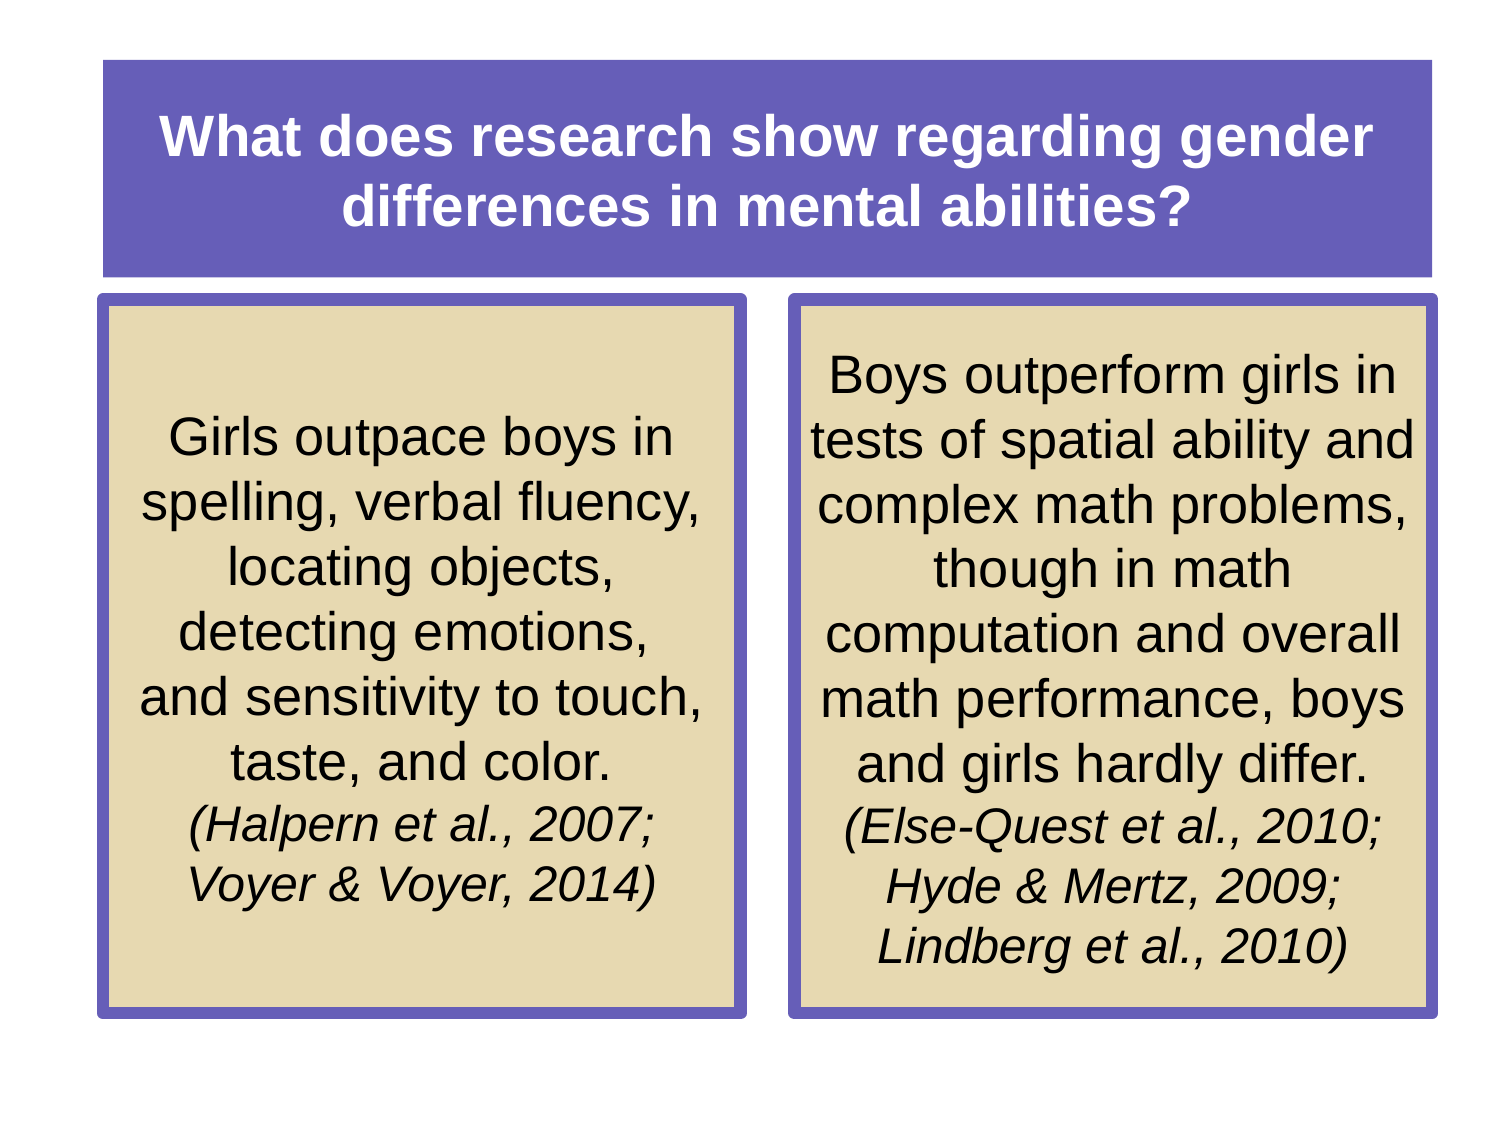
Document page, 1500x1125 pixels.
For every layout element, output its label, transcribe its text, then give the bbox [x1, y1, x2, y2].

list Girls outpace boys in spelling, verbal fluency, locating objects, detecting emotions, and sensitivity to touch, taste, and color. (Halpern et al., 2007; Voyer & Voyer, 2014) [97, 293, 747, 1019]
list Boys outperform girls in tests of spatial ability and complex math problems, though in math computation and overall math performance, boys and girls hardly differ. (Else-Quest et al., 2010; Hyde & Mertz, 2009; Lindberg et al., 2010) [788, 293, 1438, 1019]
title What does research show regarding gender differences in mental abilities? [103, 59, 1433, 278]
